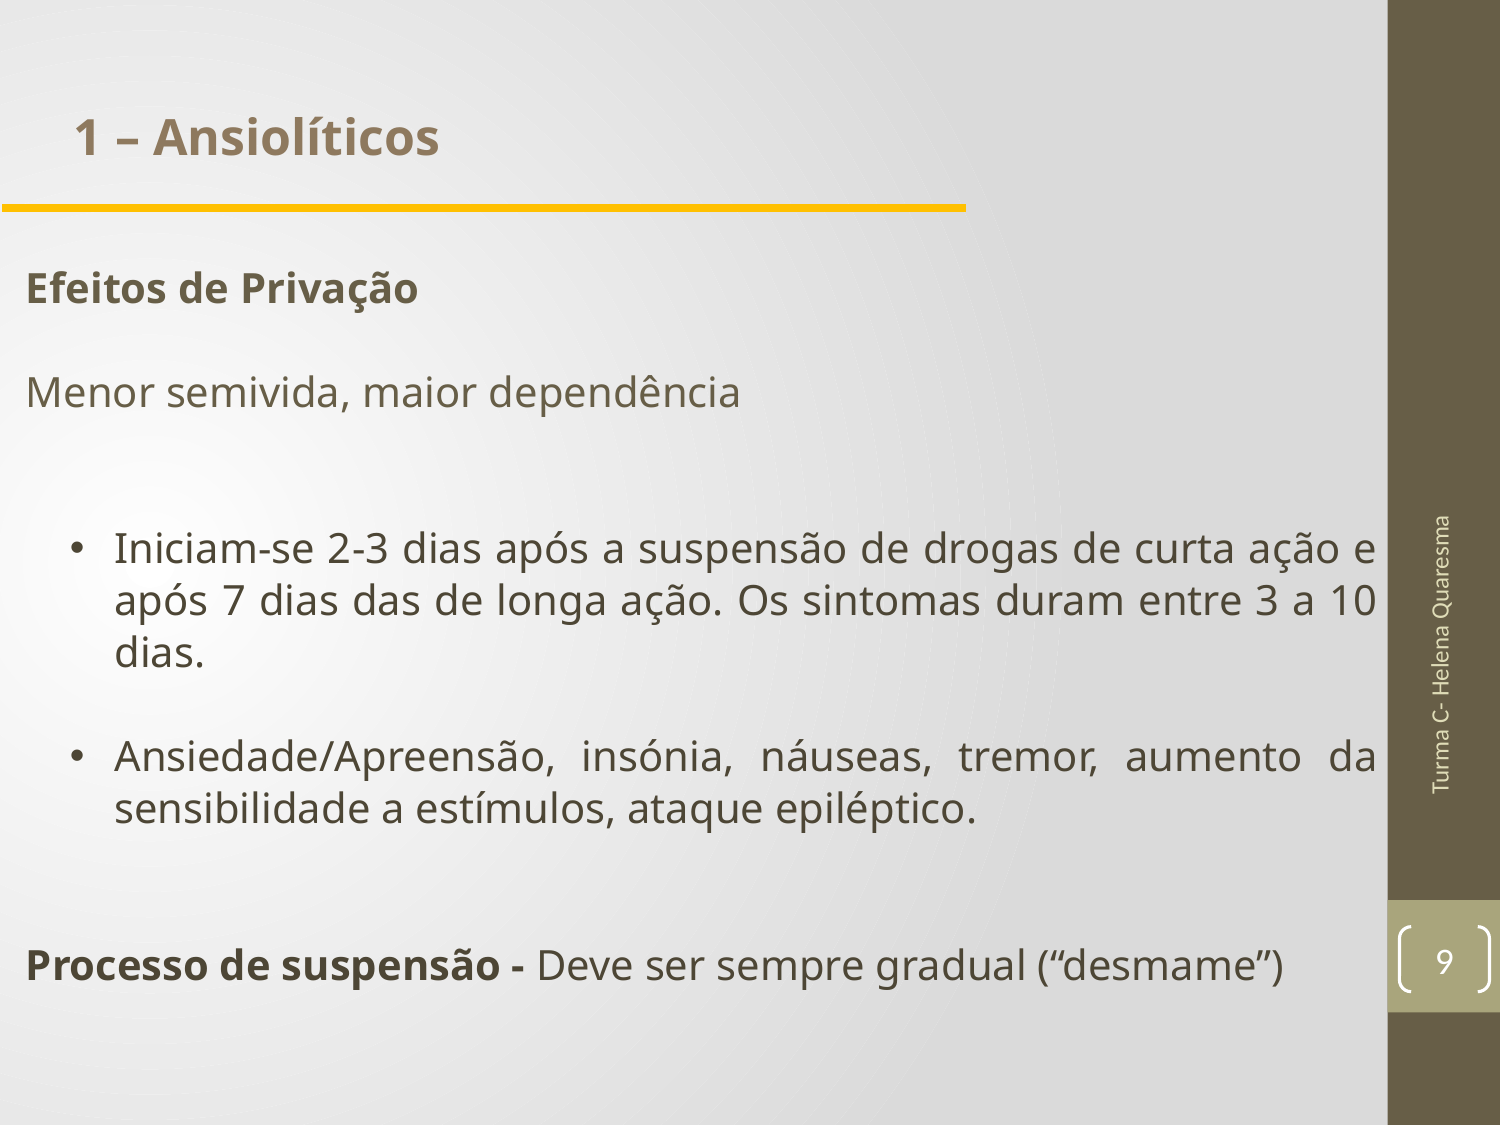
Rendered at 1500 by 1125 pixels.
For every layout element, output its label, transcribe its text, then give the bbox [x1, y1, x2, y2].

text_box 1 – Ansiolíticos [58, 42, 1441, 173]
footer Turma C- Helena Quaresma [1408, 500, 1469, 889]
slide_number 9 [1397, 925, 1492, 994]
text_box Efeitos de Privação Menor semivida, maior dependência Iniciam-se 2-3 dias após a suspensão de drogas de curta ação e após 7 dias das de longa ação. Os sintomas duram entre 3 a 10 dias. Ansiedade/Apreensão, insónia, náuseas, tremor, aumento da sensibilidade a estímulos, ataque epiléptico. Processo de suspensão - Deve ser sempre gradual (“desmame”) [10, 251, 1393, 1048]
